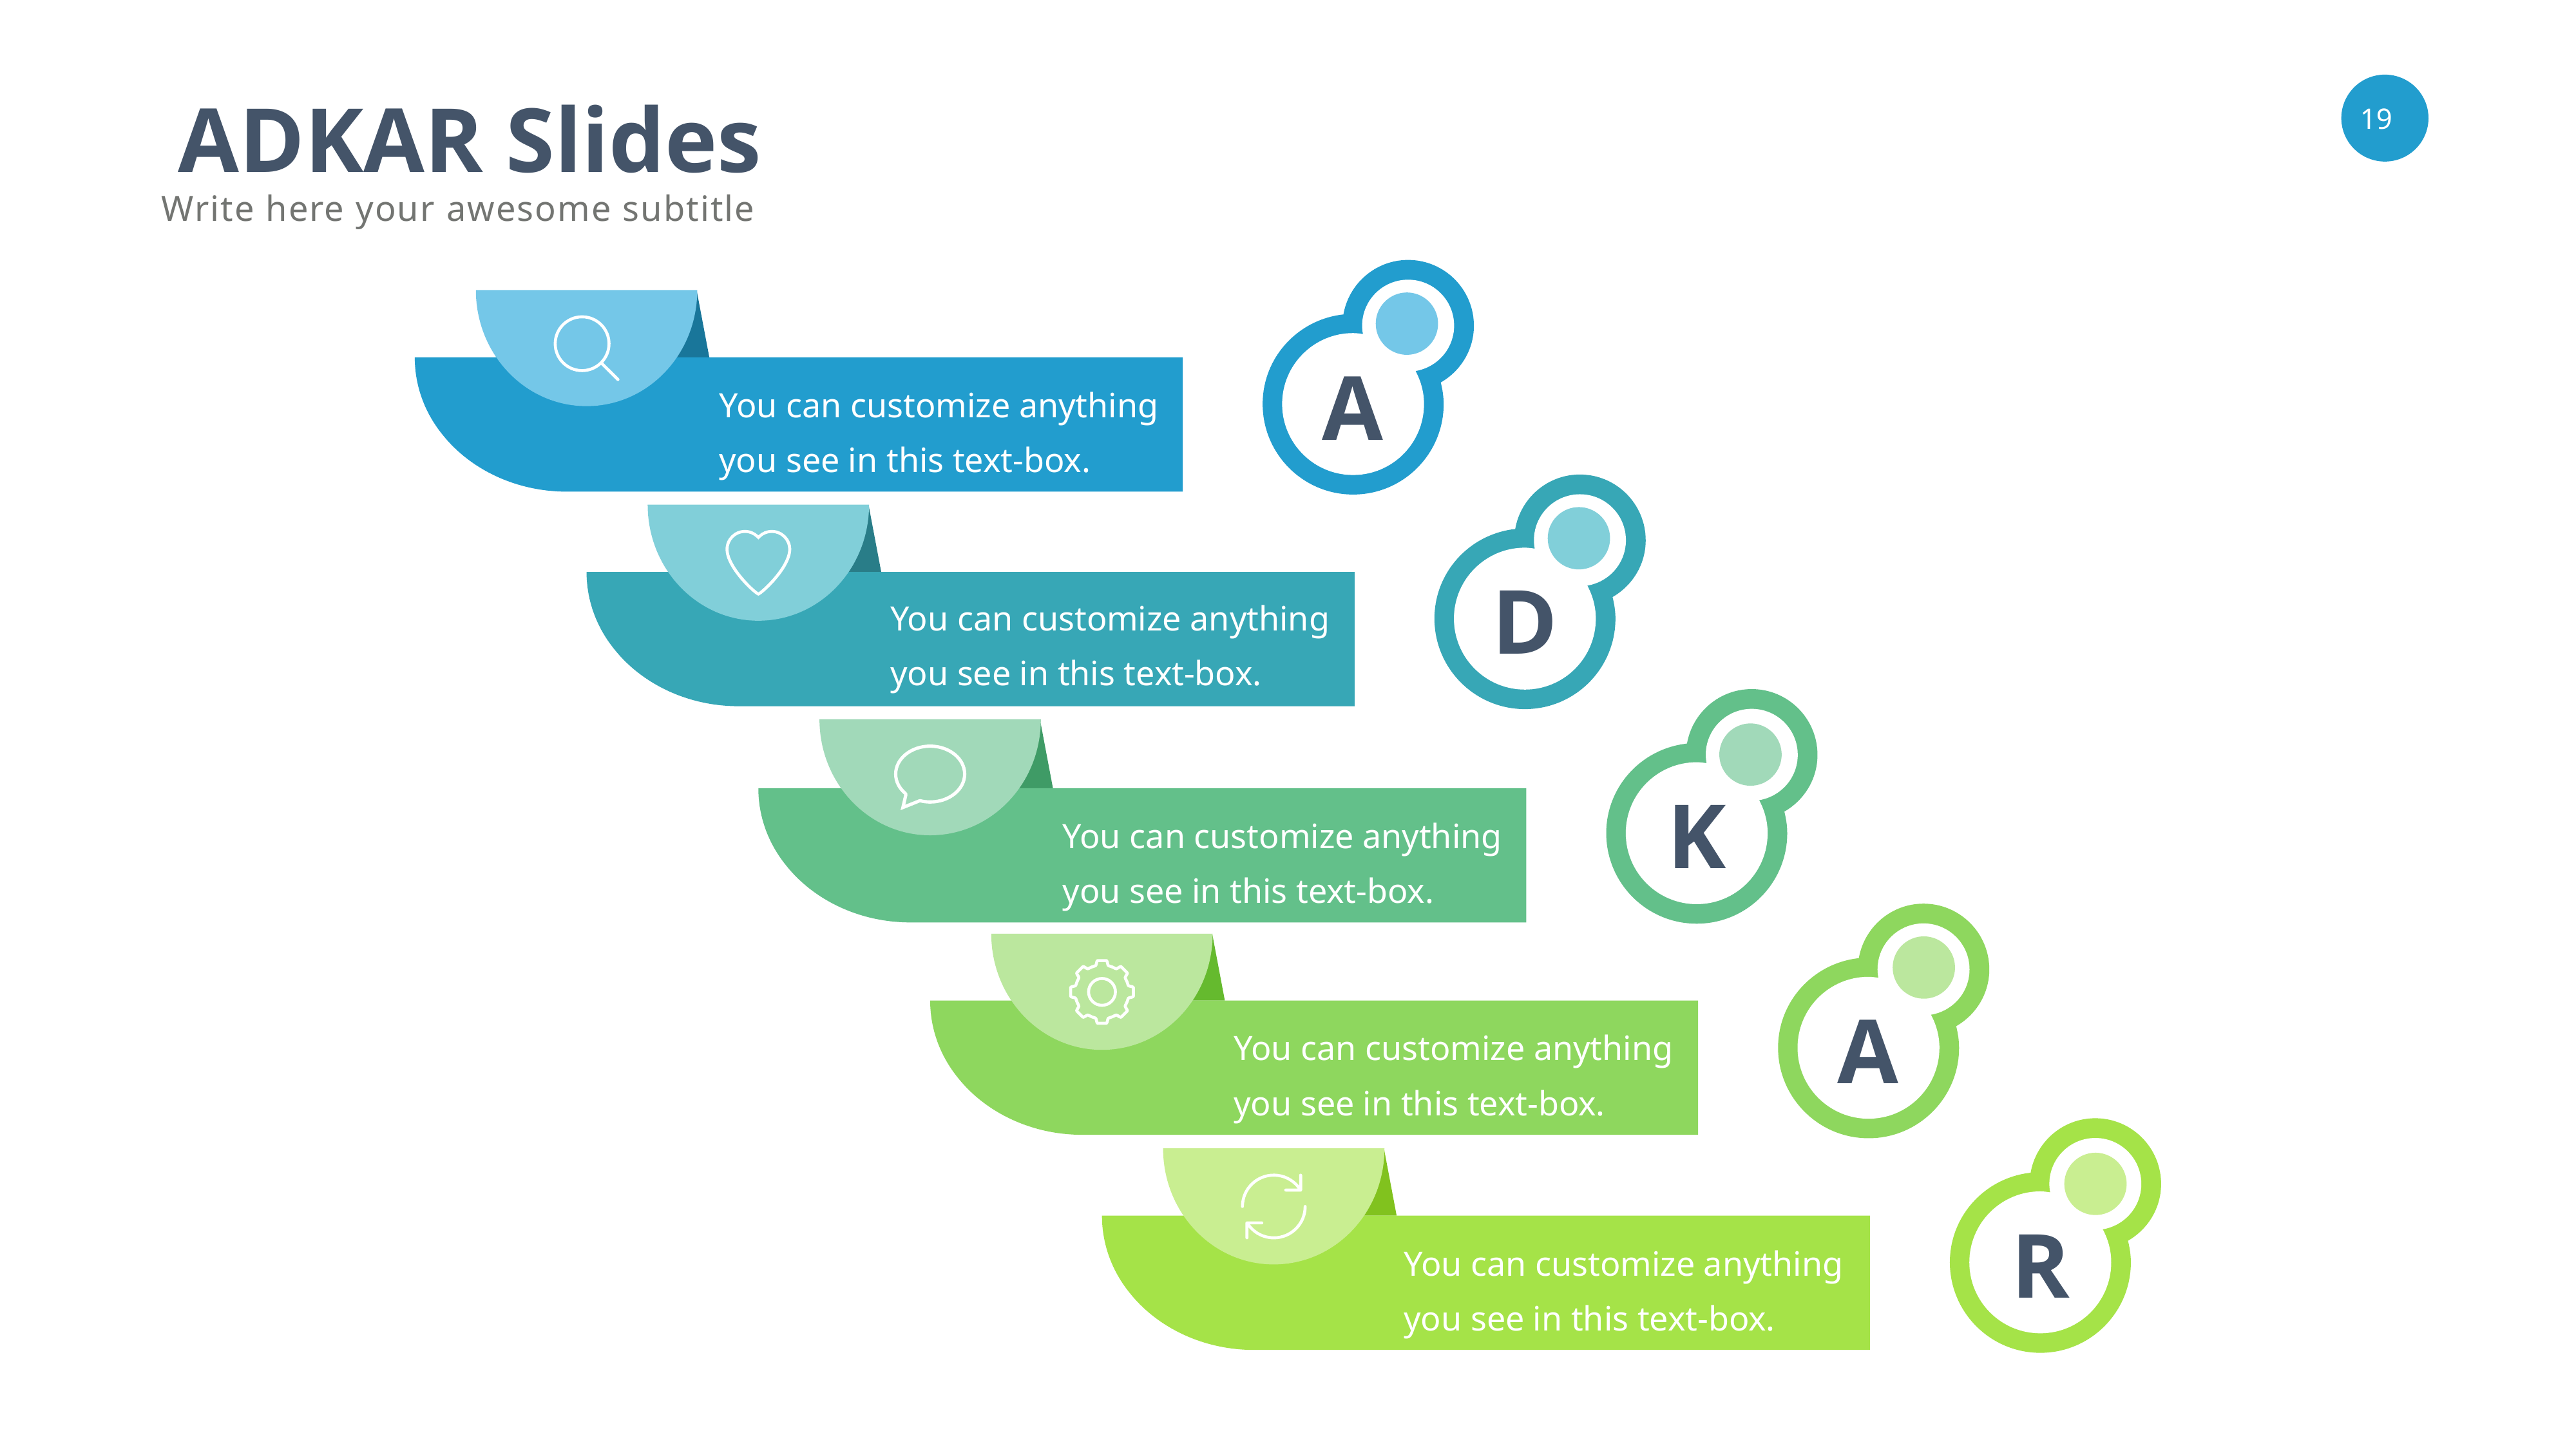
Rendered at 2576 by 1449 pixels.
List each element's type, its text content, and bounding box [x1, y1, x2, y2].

text_box [1949, 1118, 2161, 1353]
text_box [1484, 494, 1627, 676]
text_box [819, 719, 1041, 836]
text_box [553, 315, 620, 381]
text_box [1245, 1205, 1307, 1240]
text_box You can customize anything you see in this text-box. [709, 364, 1169, 489]
text_box [1263, 260, 1474, 495]
text_box [647, 504, 870, 621]
text_box [991, 933, 1213, 1050]
text_box [1778, 904, 1990, 1139]
text_box [850, 509, 881, 572]
text_box [758, 788, 1527, 923]
text_box [1282, 279, 1455, 463]
text_box Write here your awesome subtitle [151, 182, 765, 233]
text_box [586, 572, 1355, 706]
text_box [1969, 1138, 2142, 1334]
text_box A [1828, 990, 1909, 1106]
text_box D [1482, 560, 1568, 677]
text_box [475, 290, 698, 406]
text_box A [1313, 346, 1393, 463]
text_box You can customize anything you see in this text-box. [1394, 1222, 1854, 1347]
text_box R [2001, 1204, 2079, 1321]
text_box [930, 1000, 1699, 1135]
text_box [1547, 506, 1611, 571]
text_box [725, 529, 792, 596]
text_box [1606, 689, 1818, 924]
text_box [414, 357, 1183, 492]
text_box [1069, 959, 1135, 1025]
text_box [1375, 292, 1439, 355]
text_box [2063, 1151, 2128, 1216]
text_box [1241, 1173, 1302, 1208]
text_box [1434, 474, 1646, 710]
text_box [1454, 562, 1482, 676]
text_box [1625, 708, 1798, 904]
text_box [1365, 1153, 1397, 1215]
text_box You can customize anything you see in this text-box. [1224, 1007, 1684, 1132]
text_box [1020, 724, 1053, 788]
text_box [678, 295, 709, 357]
text_box [1719, 723, 1782, 787]
text_box K [1657, 775, 1736, 891]
text_box [893, 744, 967, 811]
text_box [1797, 923, 1970, 1119]
text_box You can customize anything you see in this text-box. [1053, 795, 1512, 920]
text_box ADKAR Slides [168, 51, 772, 195]
text_box [1102, 1215, 1870, 1350]
text_box You can customize anything you see in this text-box. [881, 577, 1340, 703]
text_box [1163, 1148, 1385, 1265]
text_box [1484, 677, 1566, 690]
text_box [1194, 937, 1225, 1000]
text_box [1892, 935, 1956, 999]
text_box [1313, 463, 1393, 475]
